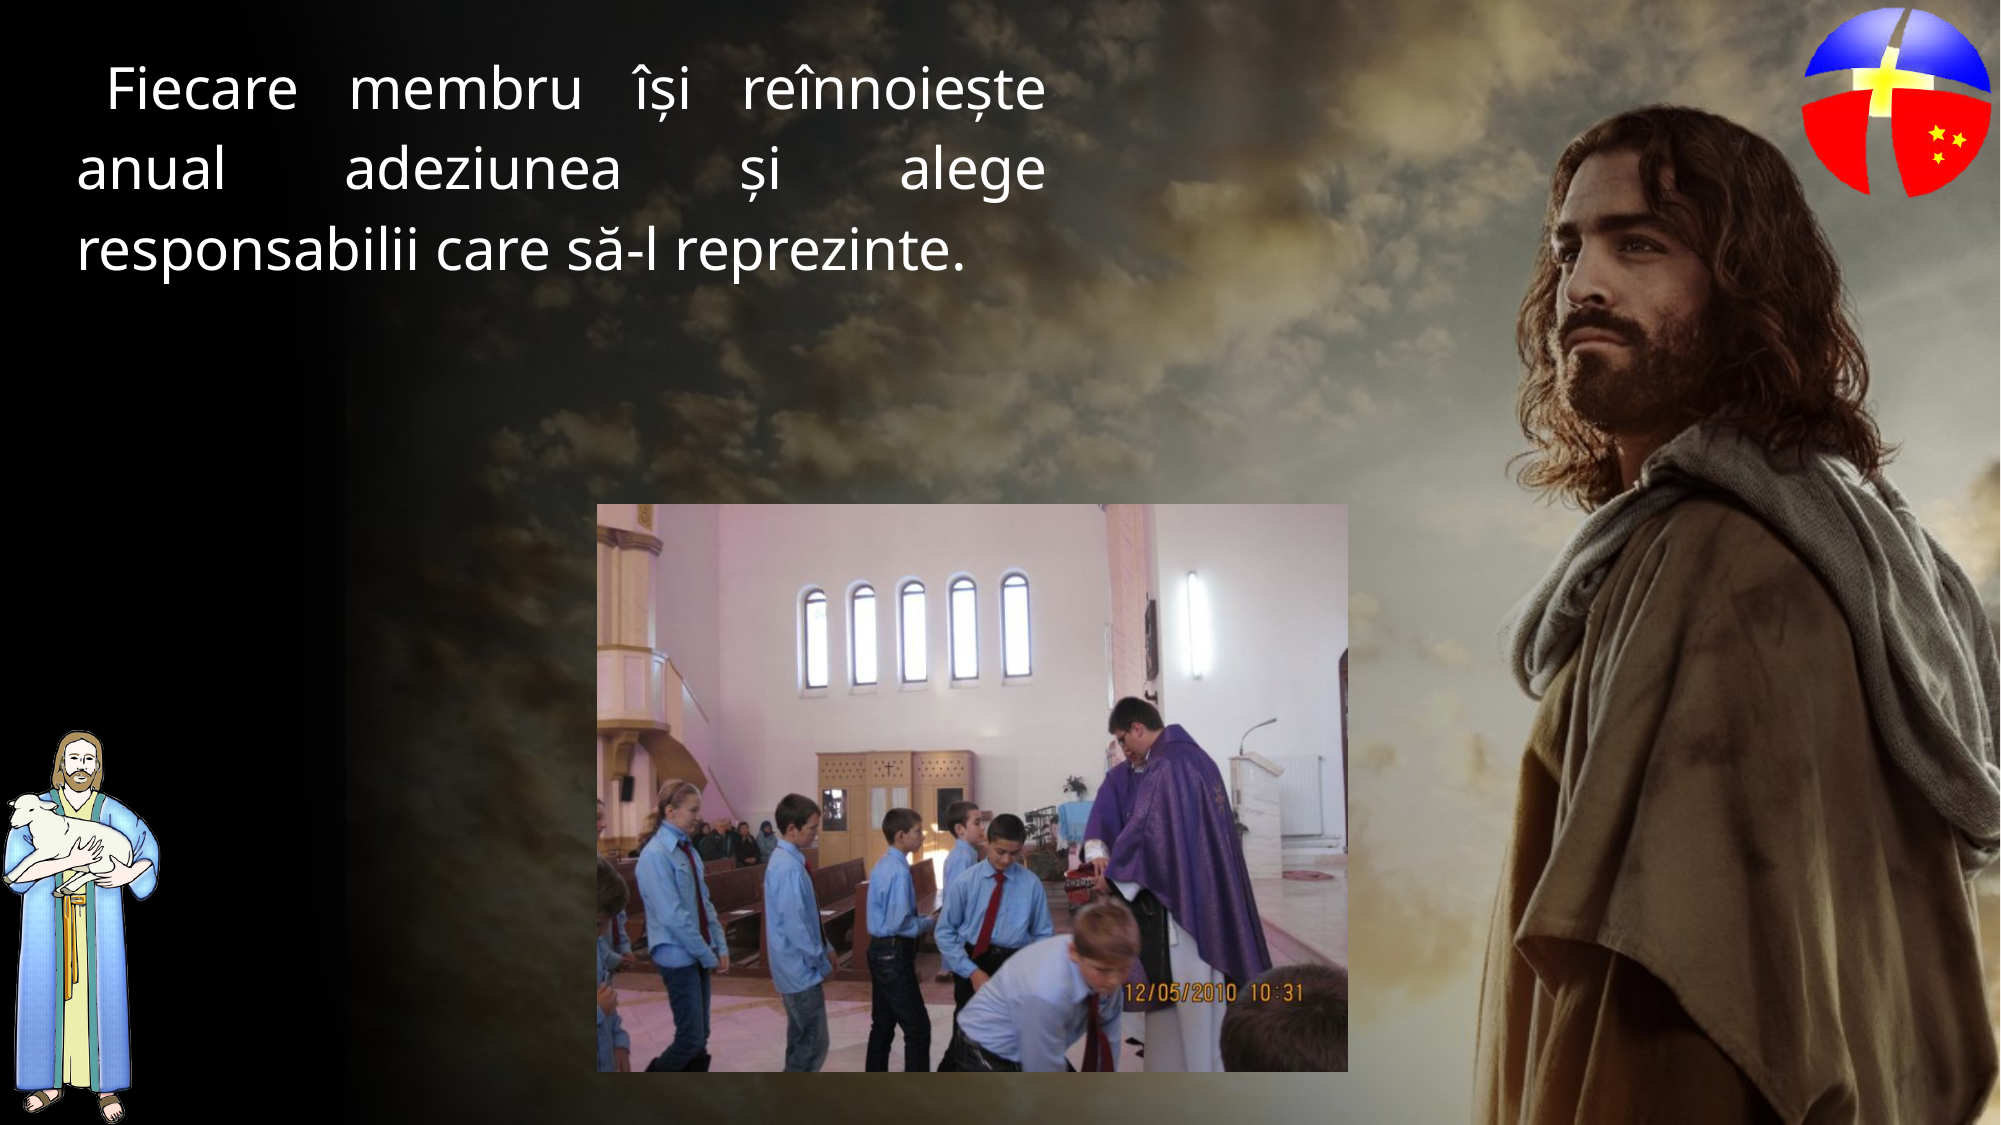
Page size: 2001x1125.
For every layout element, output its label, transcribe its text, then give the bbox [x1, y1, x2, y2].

text_box Fiecare membru îşi reînnoieşte anual adeziunea şi alege responsabilii care să‑l reprezinte. [61, 33, 1062, 290]
picture [0, 0, 2001, 1125]
